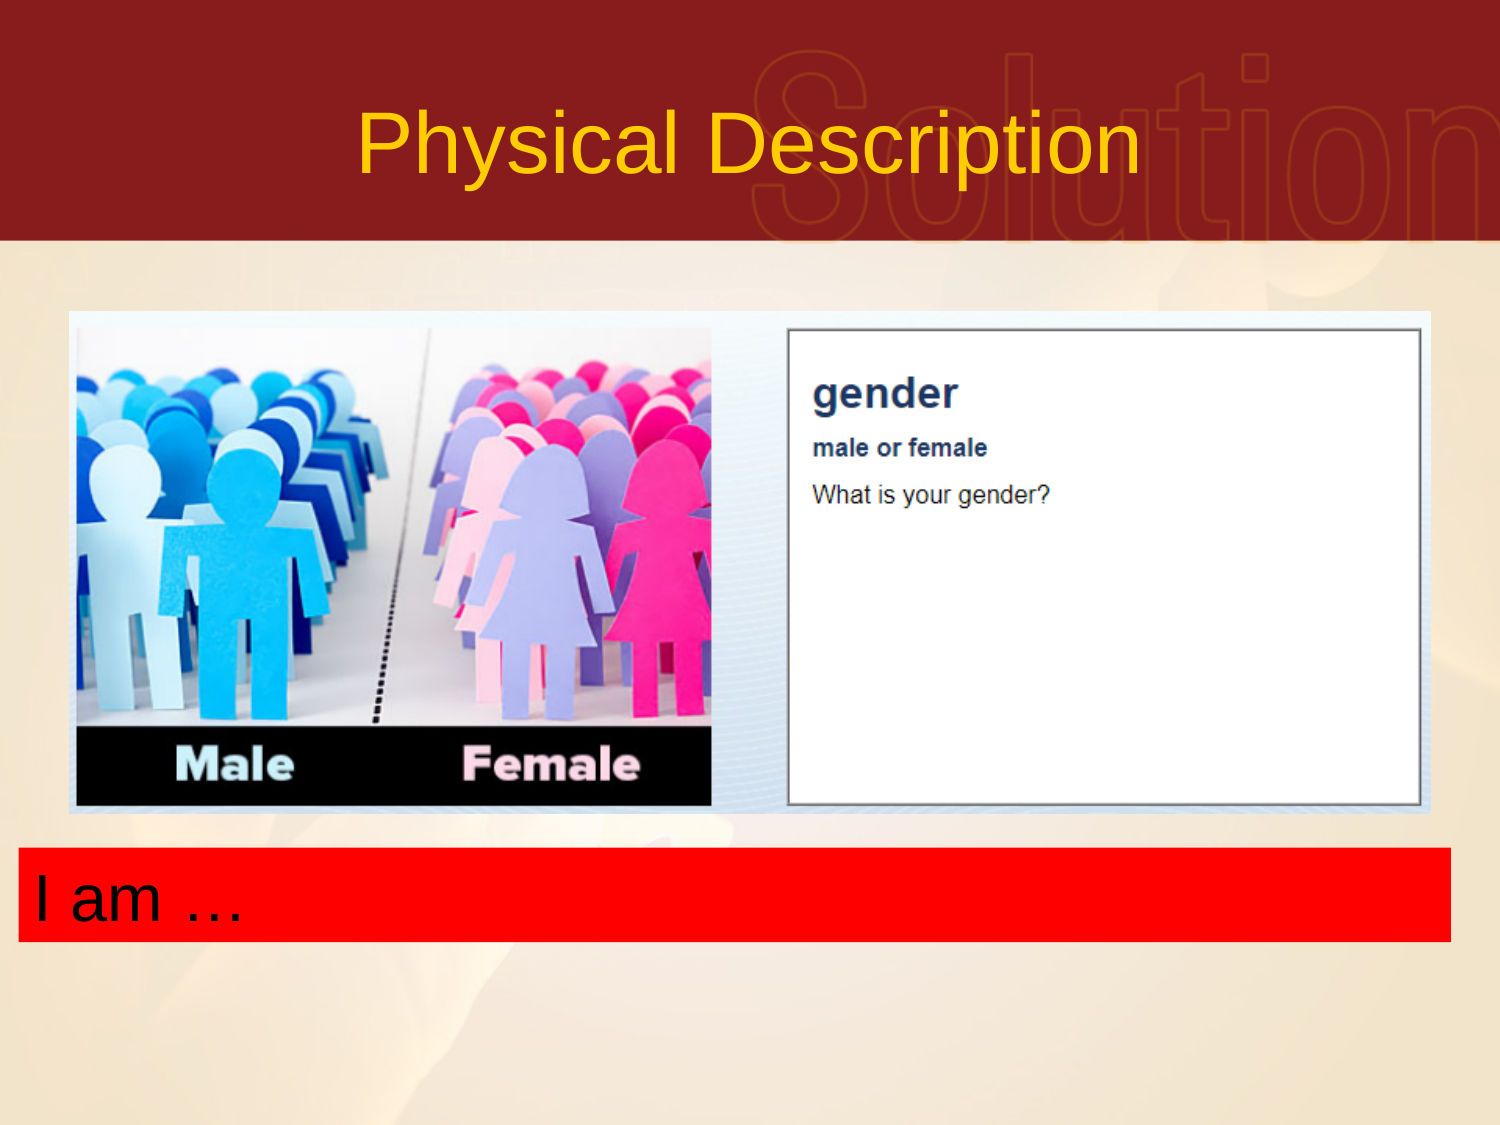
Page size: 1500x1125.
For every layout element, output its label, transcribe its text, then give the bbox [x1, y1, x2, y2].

picture [0, 0, 1500, 1125]
title Physical Description [75, 45, 1425, 233]
text_box I am … [18, 847, 1451, 943]
